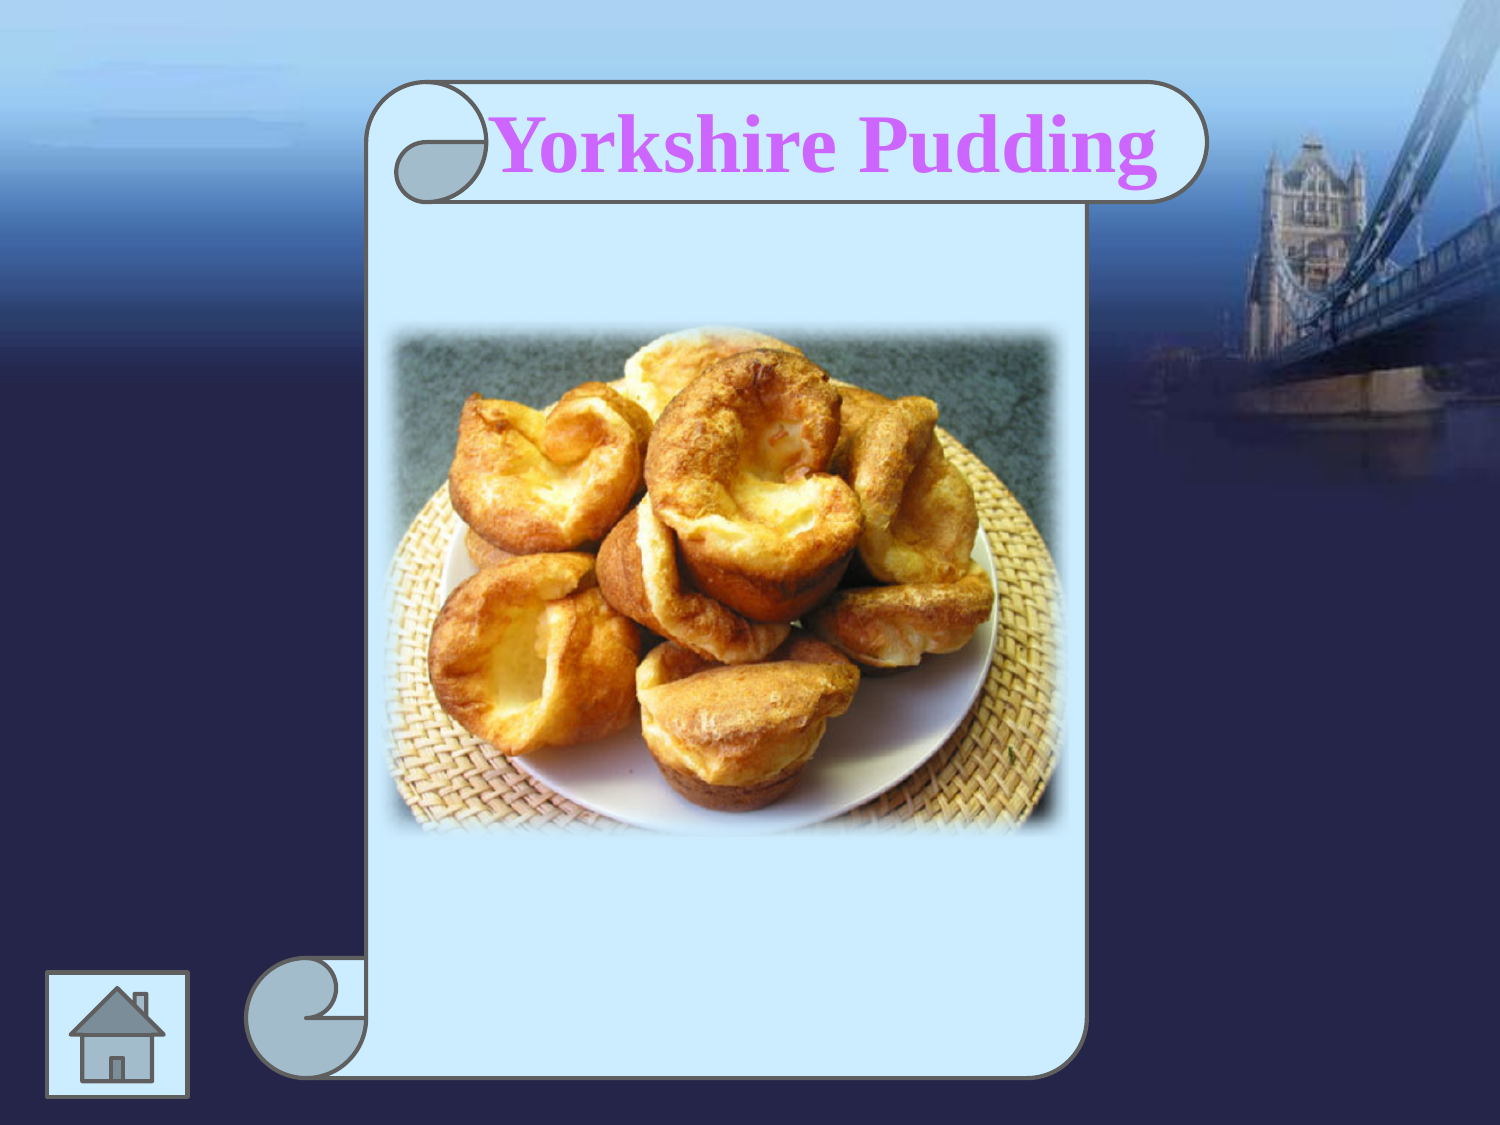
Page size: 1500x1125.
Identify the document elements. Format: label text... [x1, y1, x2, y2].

text_box [45, 970, 190, 1099]
text_box Yorkshire Pudding [472, 82, 1175, 197]
picture [0, 0, 1500, 1125]
text_box [243, 79, 1210, 1081]
